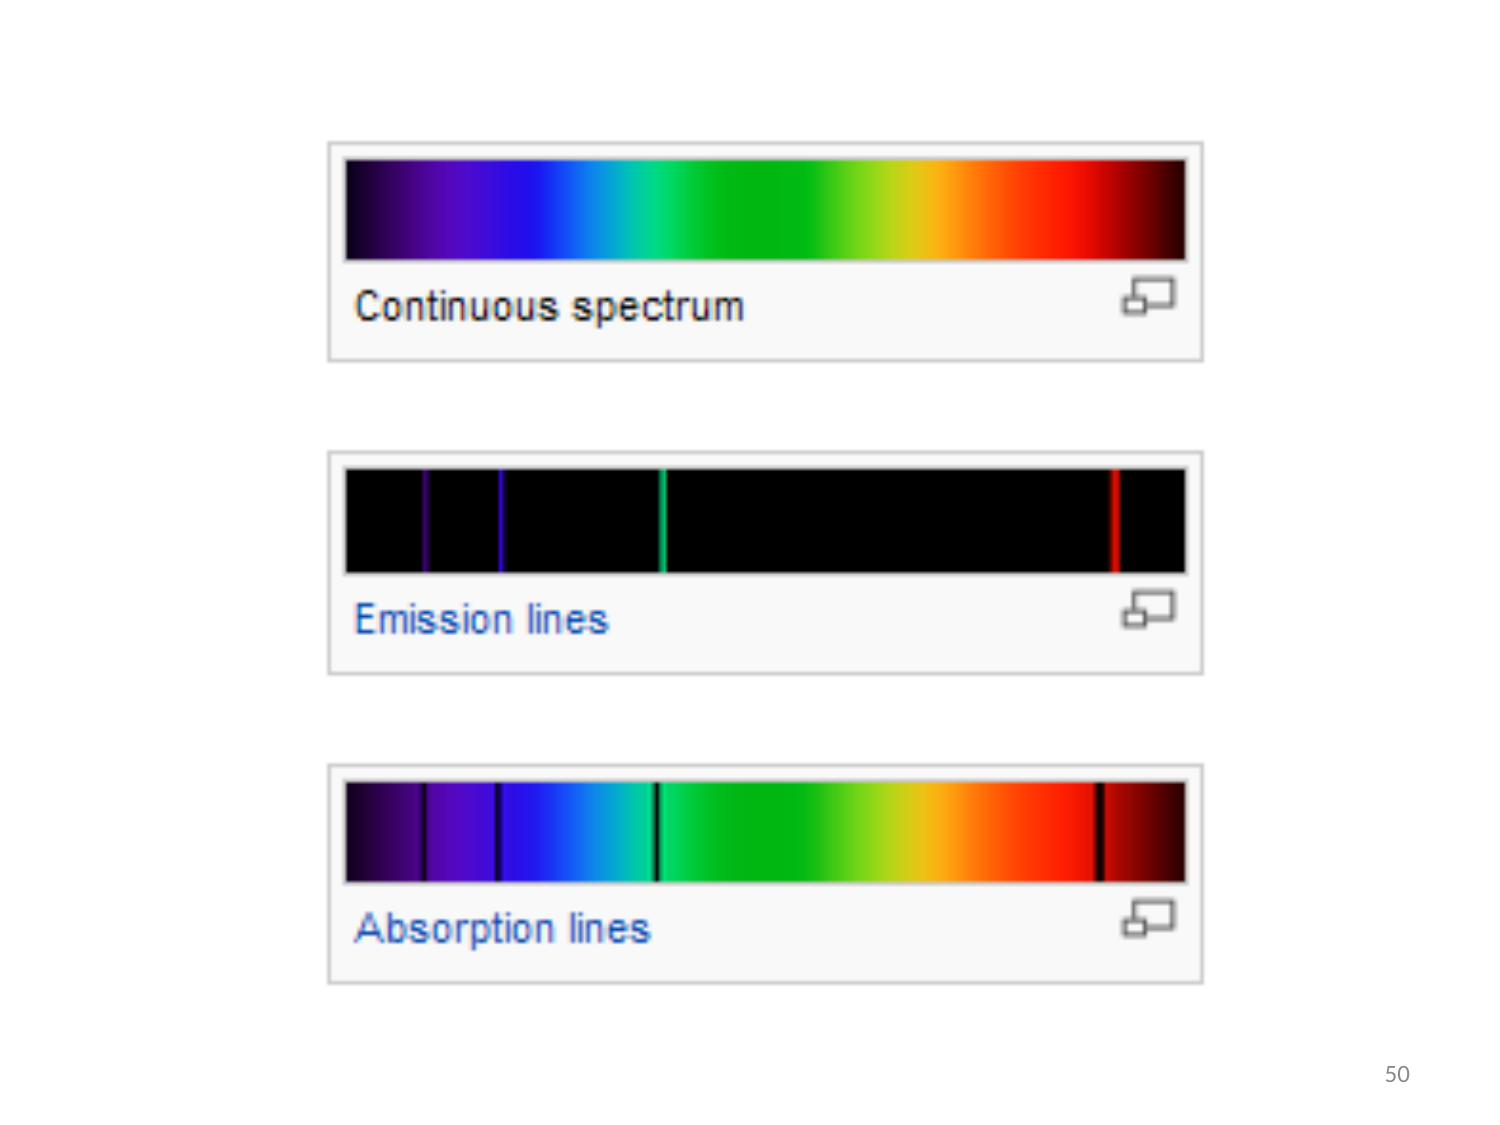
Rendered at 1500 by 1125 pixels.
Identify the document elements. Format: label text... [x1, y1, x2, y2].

slide_number 50 [1074, 1042, 1425, 1103]
picture [278, 93, 1275, 1032]
